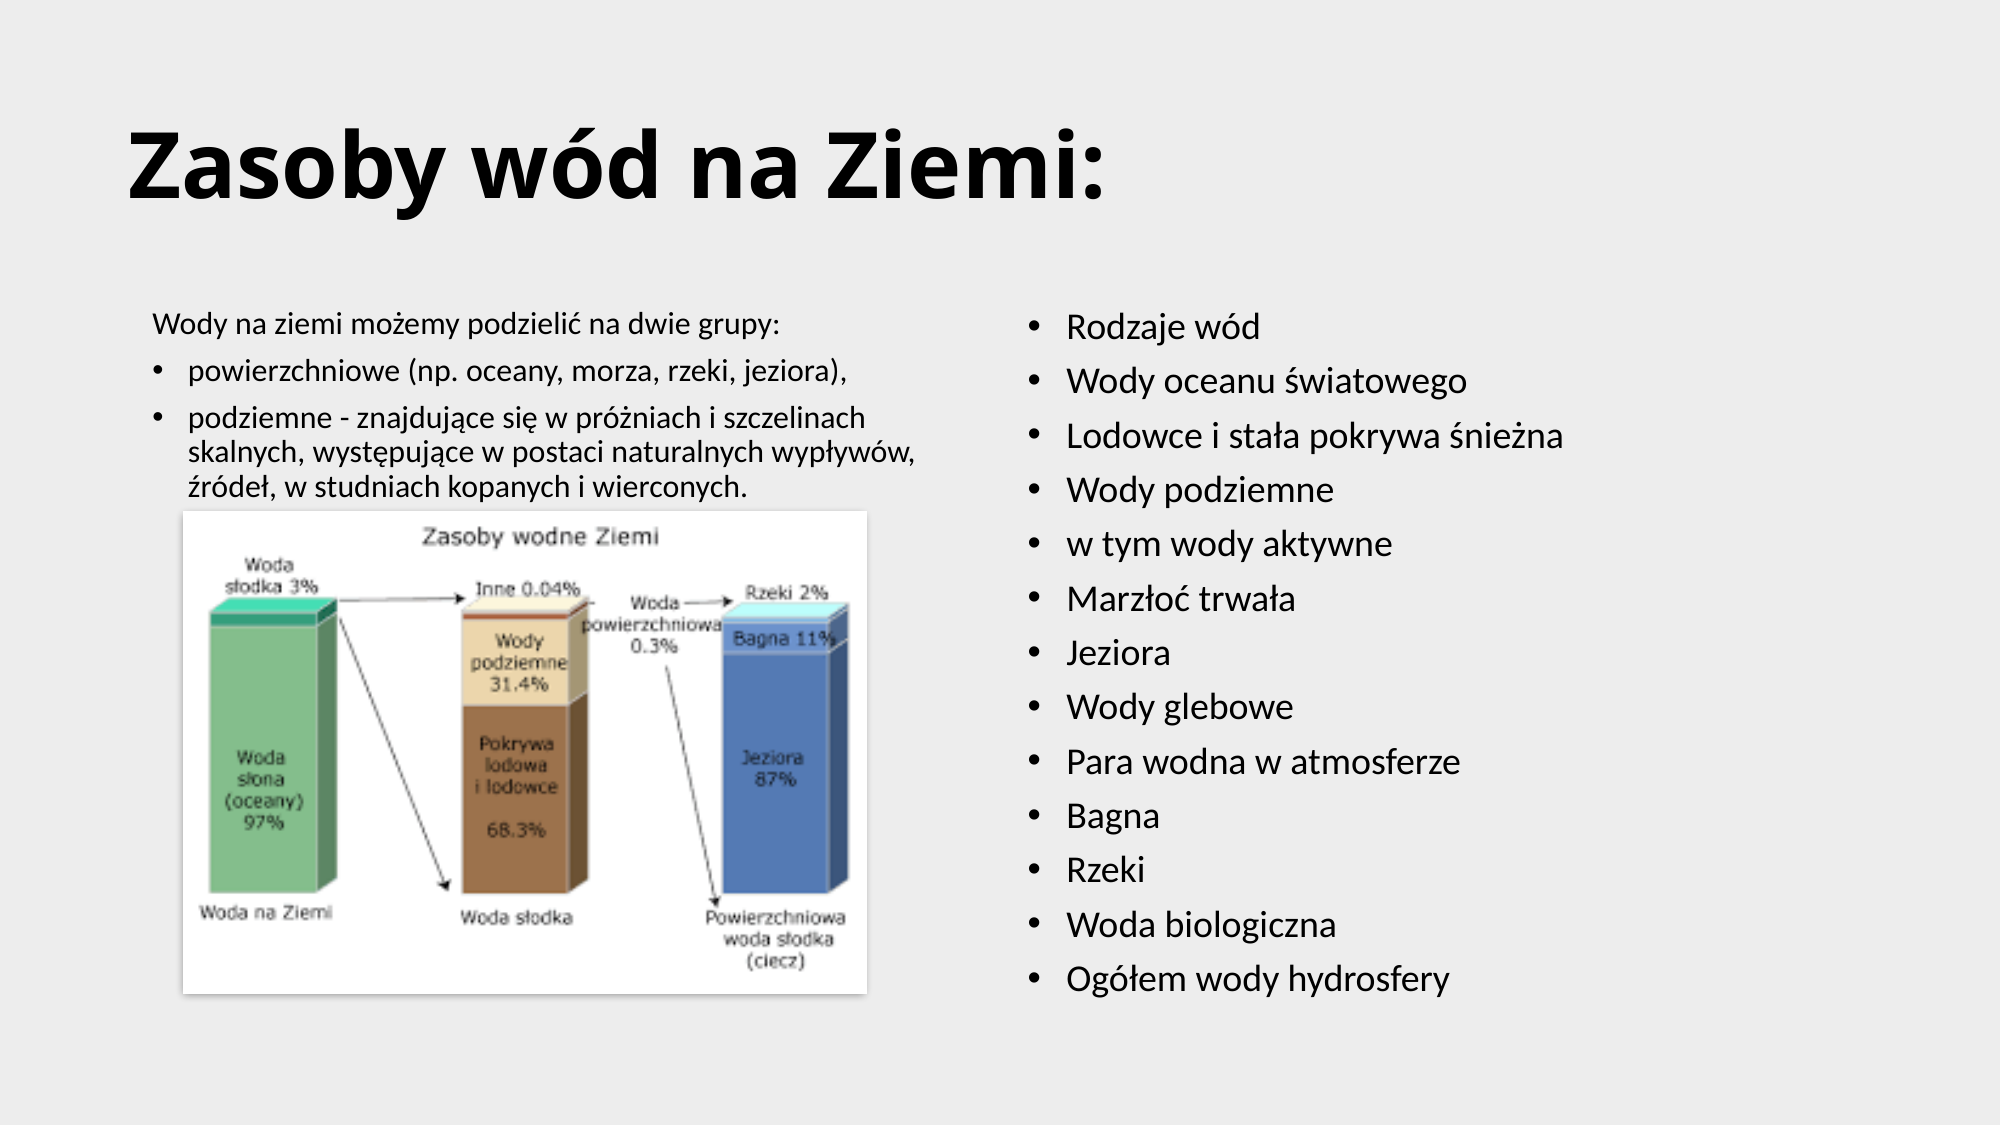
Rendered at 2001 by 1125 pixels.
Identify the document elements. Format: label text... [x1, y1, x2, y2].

picture [197, 525, 853, 980]
title Zasoby wód na Ziemi: [113, 59, 1863, 278]
list Rodzaje wód Wody oceanu światowego Lodowce i stała pokrywa śnieżna Wody podziemne w tym wody aktywne Marzłoć trwała Jeziora Wody glebowe Para wodna w atmosferze Bagna Rzeki Woda biologiczna Ogółem wody hydrosfery [1012, 299, 1863, 1014]
list Wody na ziemi możemy podzielić na dwie grupy: powierzchniowe (np. oceany, morza, rzeki, jeziora), podziemne - znajdujące się w próżniach i szczelinach skalnych, występujące w postaci naturalnych wypływów, źródeł, w studniach kopanych i wierconych. [137, 299, 988, 517]
